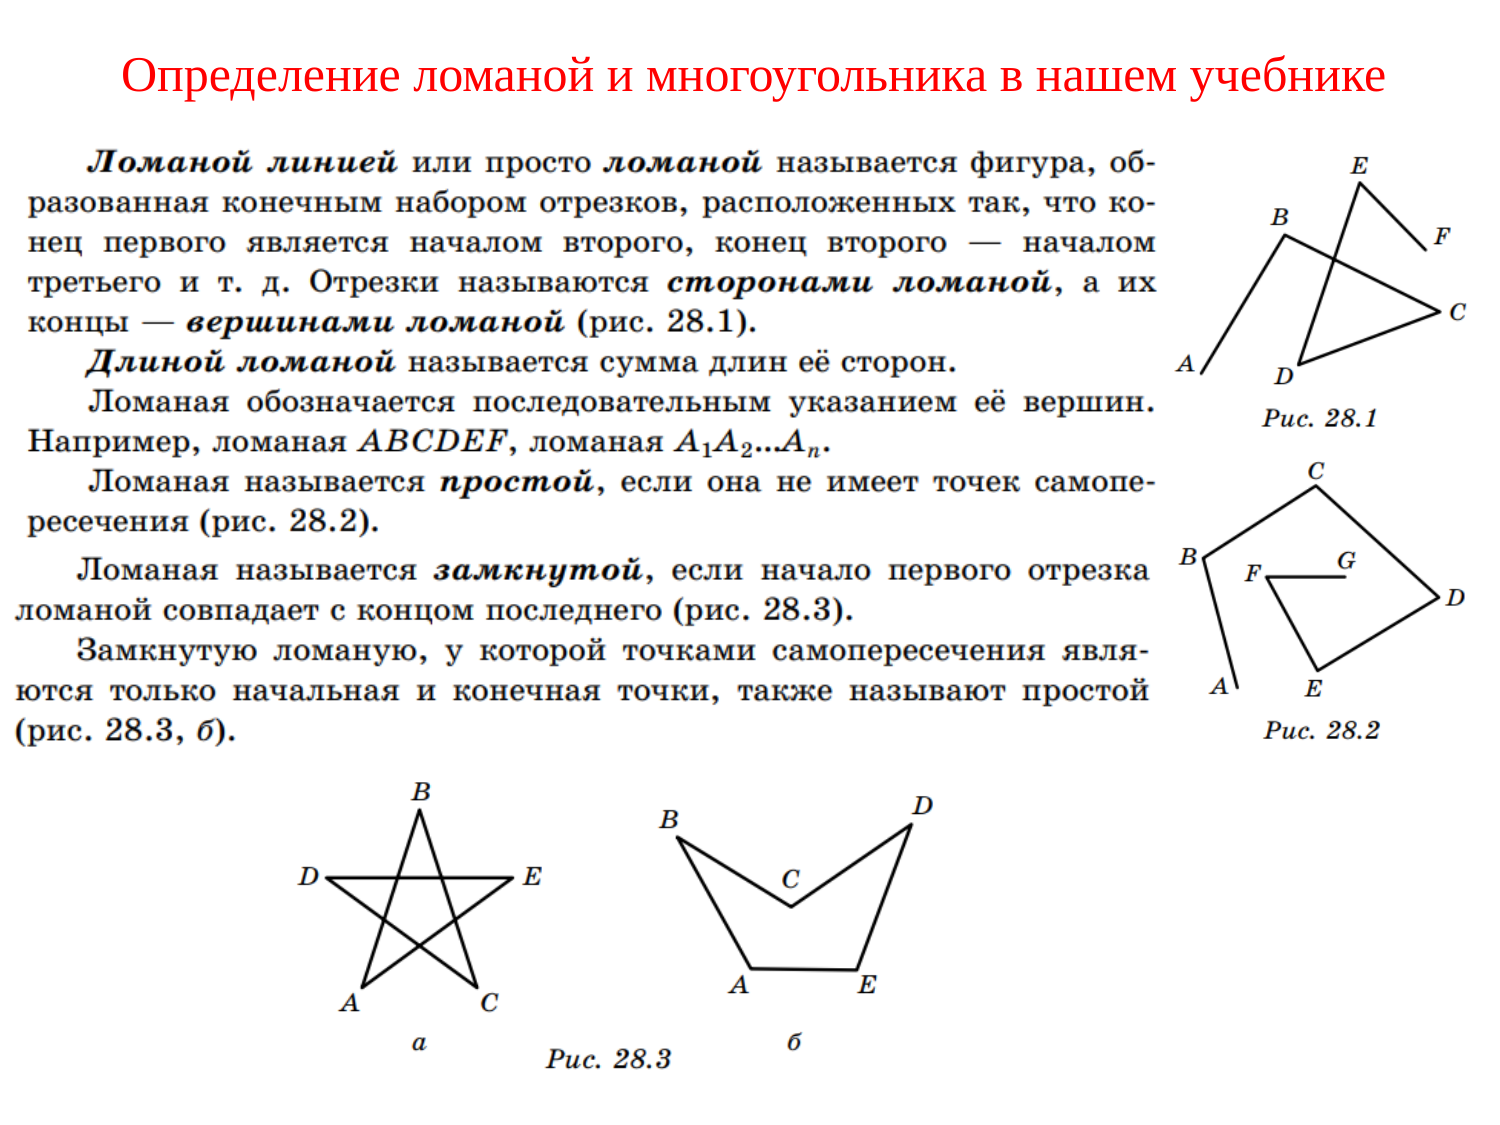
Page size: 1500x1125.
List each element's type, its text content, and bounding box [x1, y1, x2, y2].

picture [289, 770, 951, 1078]
picture [1175, 455, 1480, 744]
picture [9, 552, 1164, 753]
picture [4, 143, 1480, 540]
text_box Определение ломаной и многоугольника в нашем учебнике [4, 27, 1500, 115]
